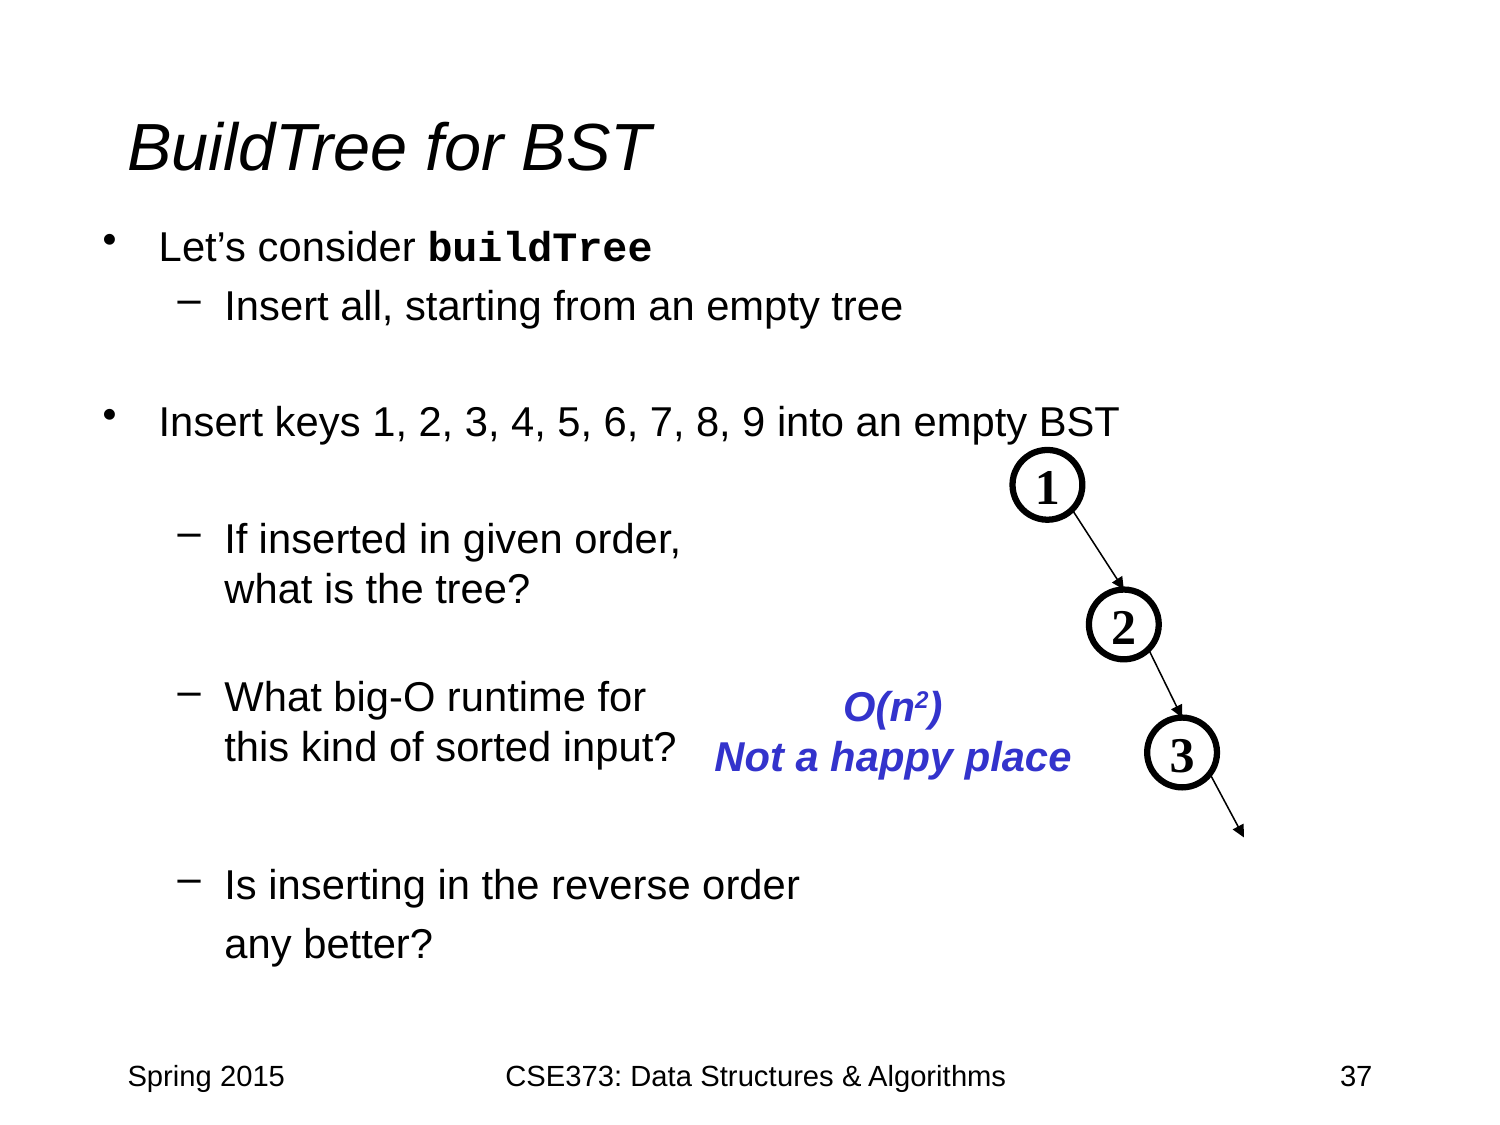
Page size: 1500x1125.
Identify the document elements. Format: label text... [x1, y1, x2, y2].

list Let’s consider buildTree Insert all, starting from an empty tree Insert keys 1, 2, 3, 4, 5, 6, 7, 8, 9 into an empty BST If inserted in given order, what is the tree? What big-O runtime for this kind of sorted input? Is inserting in the reverse order any better? [87, 212, 1438, 1001]
footer CSE373: Data Structures & Algorithms [474, 1049, 1038, 1125]
slide_number 37 [1074, 1049, 1388, 1125]
slide_number Spring 2015 [112, 1049, 426, 1125]
text_box O(n2) Not a happy place [692, 672, 1007, 788]
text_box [1012, 449, 1245, 838]
title BuildTree for BST [112, 49, 1388, 212]
